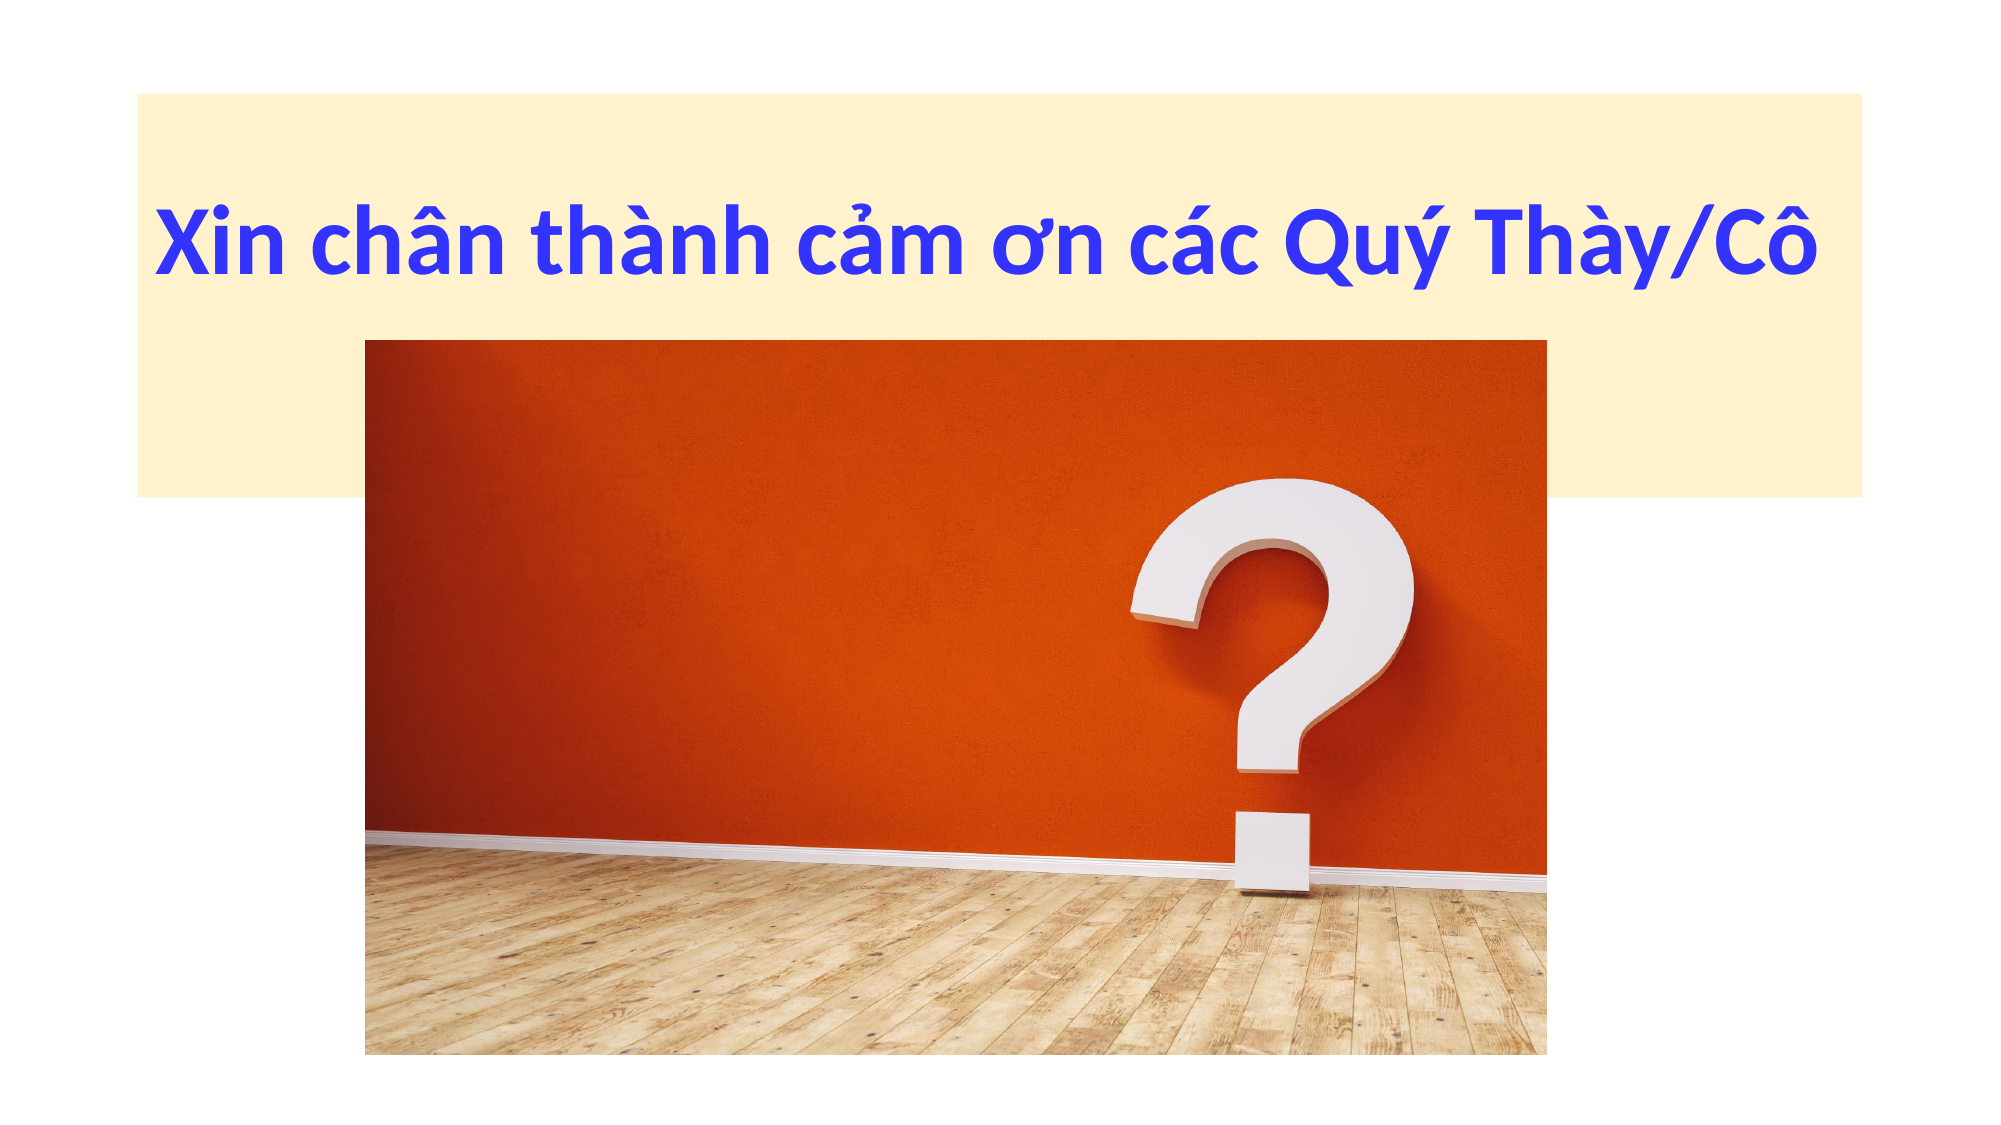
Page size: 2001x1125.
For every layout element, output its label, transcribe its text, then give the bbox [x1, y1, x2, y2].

title Xin chân thành cảm ơn các Quý Thày/Cô chú ý lắng nghe [137, 93, 1863, 498]
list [365, 340, 1547, 1055]
